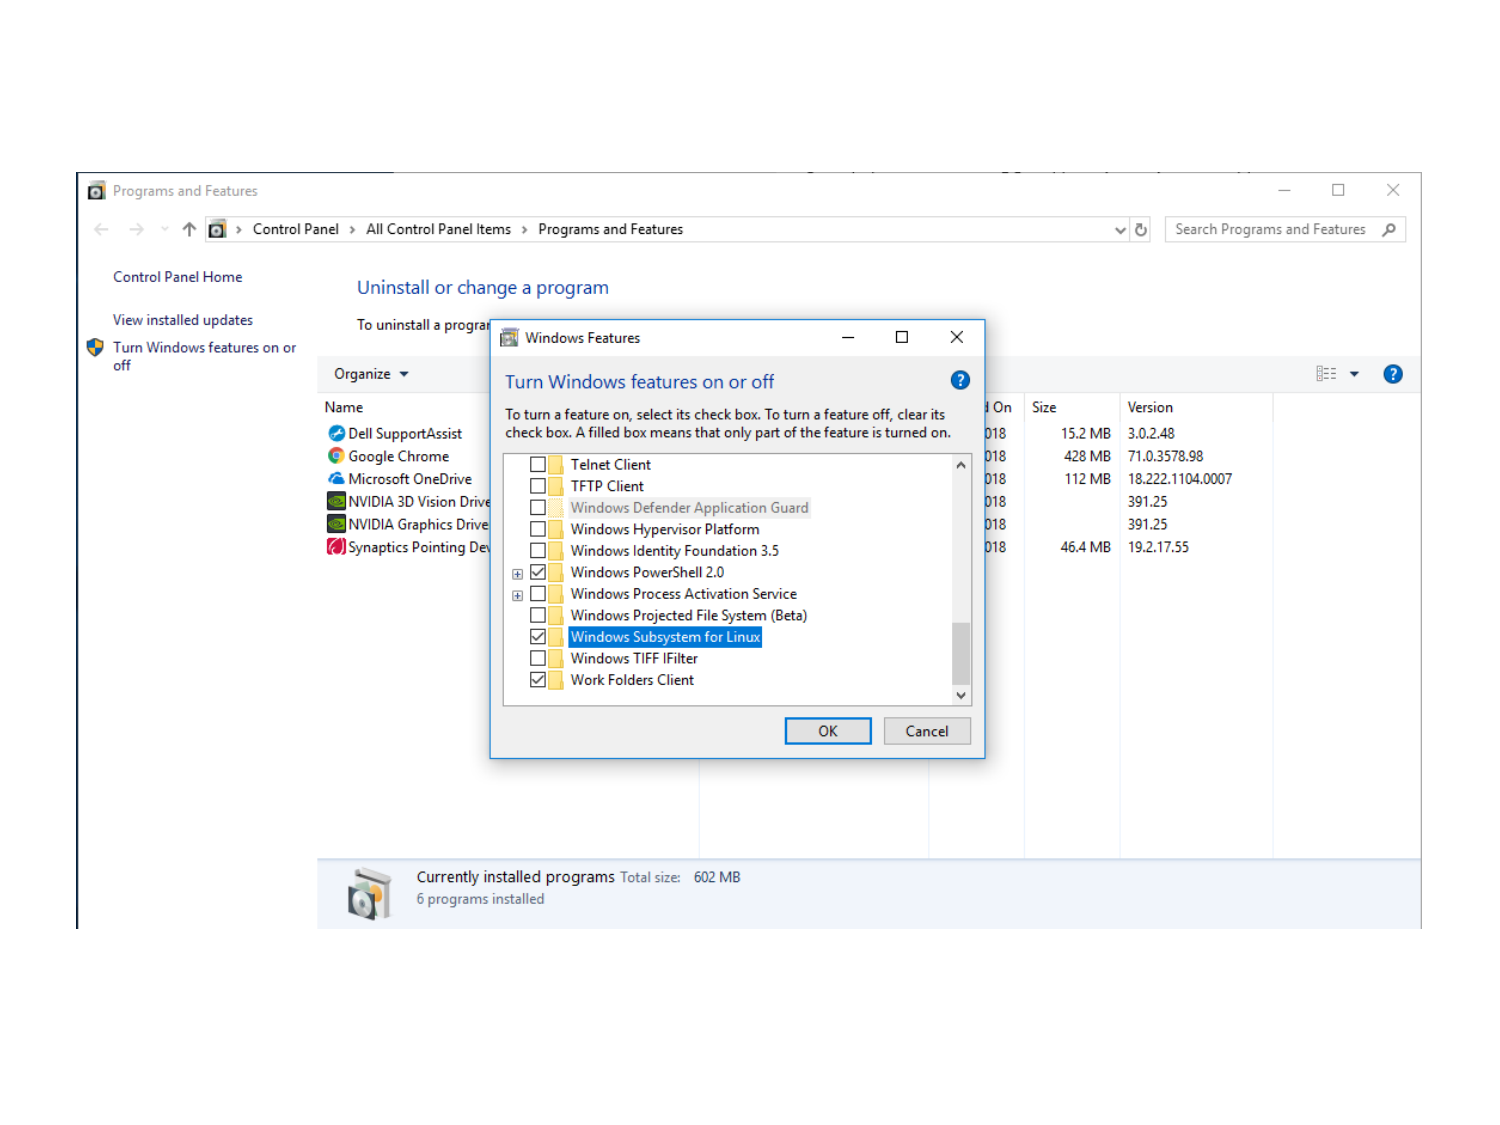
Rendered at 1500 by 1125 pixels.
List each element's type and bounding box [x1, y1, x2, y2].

picture [76, 172, 1422, 929]
